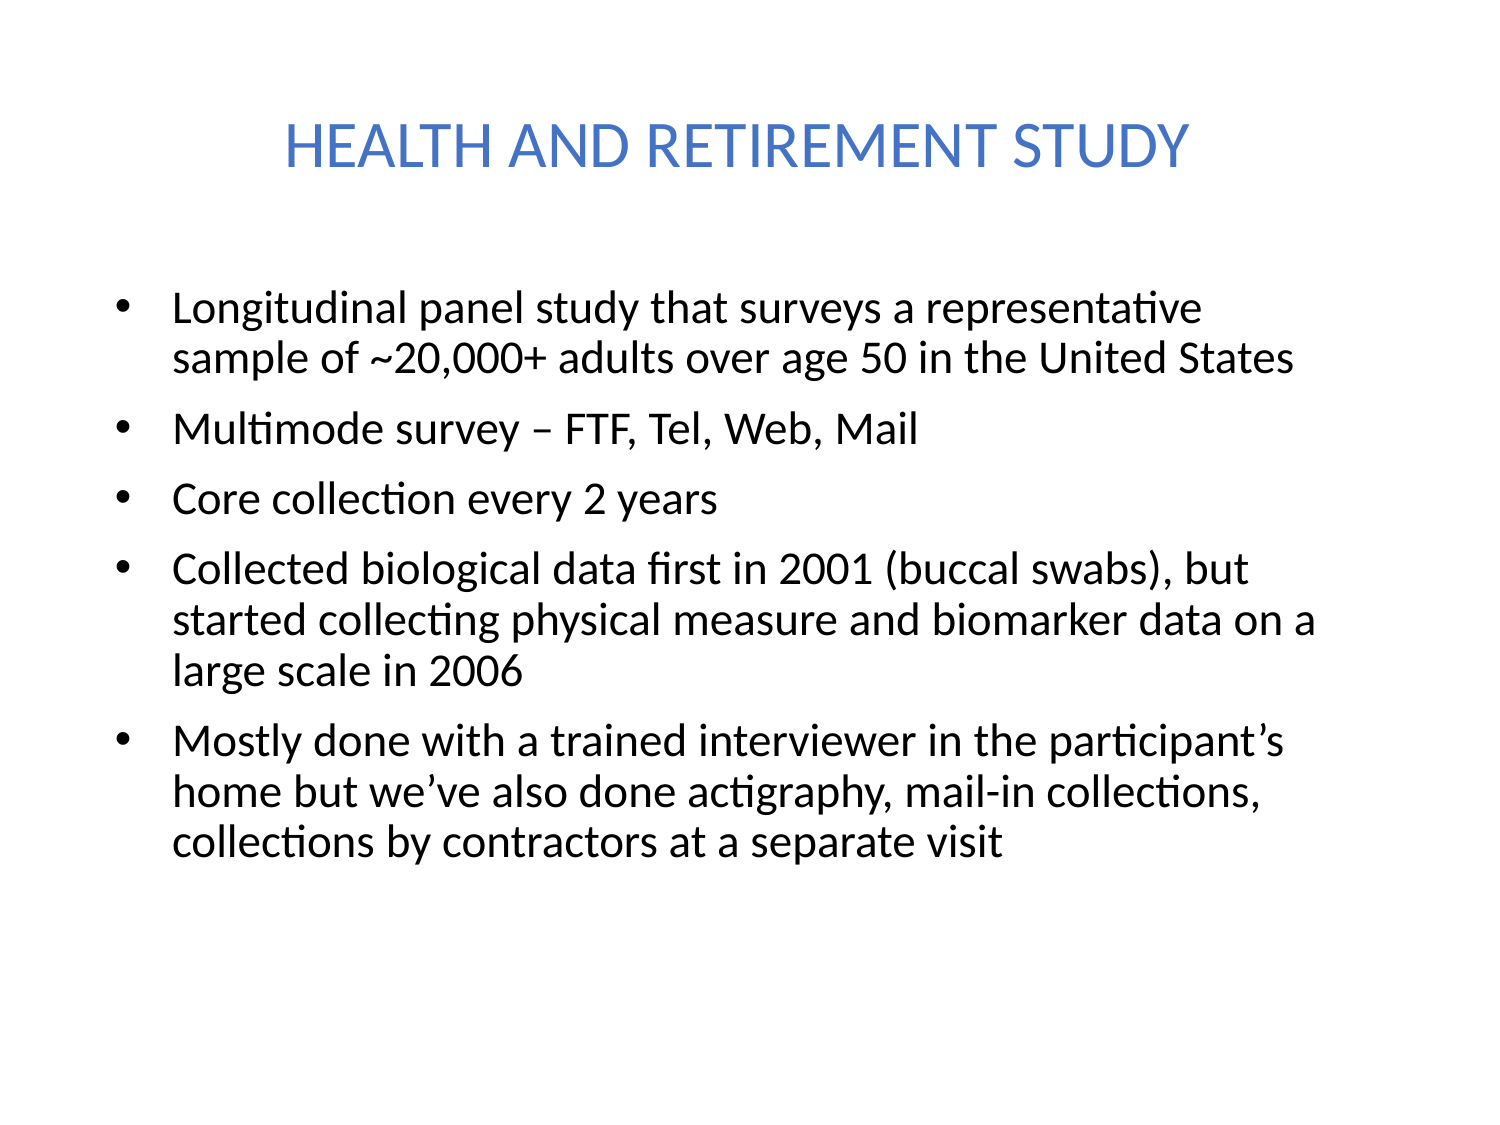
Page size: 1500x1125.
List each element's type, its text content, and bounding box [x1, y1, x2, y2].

list Longitudinal panel study that surveys a representative sample of ~20,000+ adults over age 50 in the United States Multimode survey – FTF, Tel, Web, Mail Core collection every 2 years Collected biological data first in 2001 (buccal swabs), but started collecting physical measure and biomarker data on a large scale in 2006 Mostly done with a trained interviewer in the participant’s home but we’ve also done actigraphy, mail-in collections, collections by contractors at a separate visit [99, 275, 1363, 1013]
title HEALTH AND RETIREMENT STUDY [50, 52, 1425, 240]
